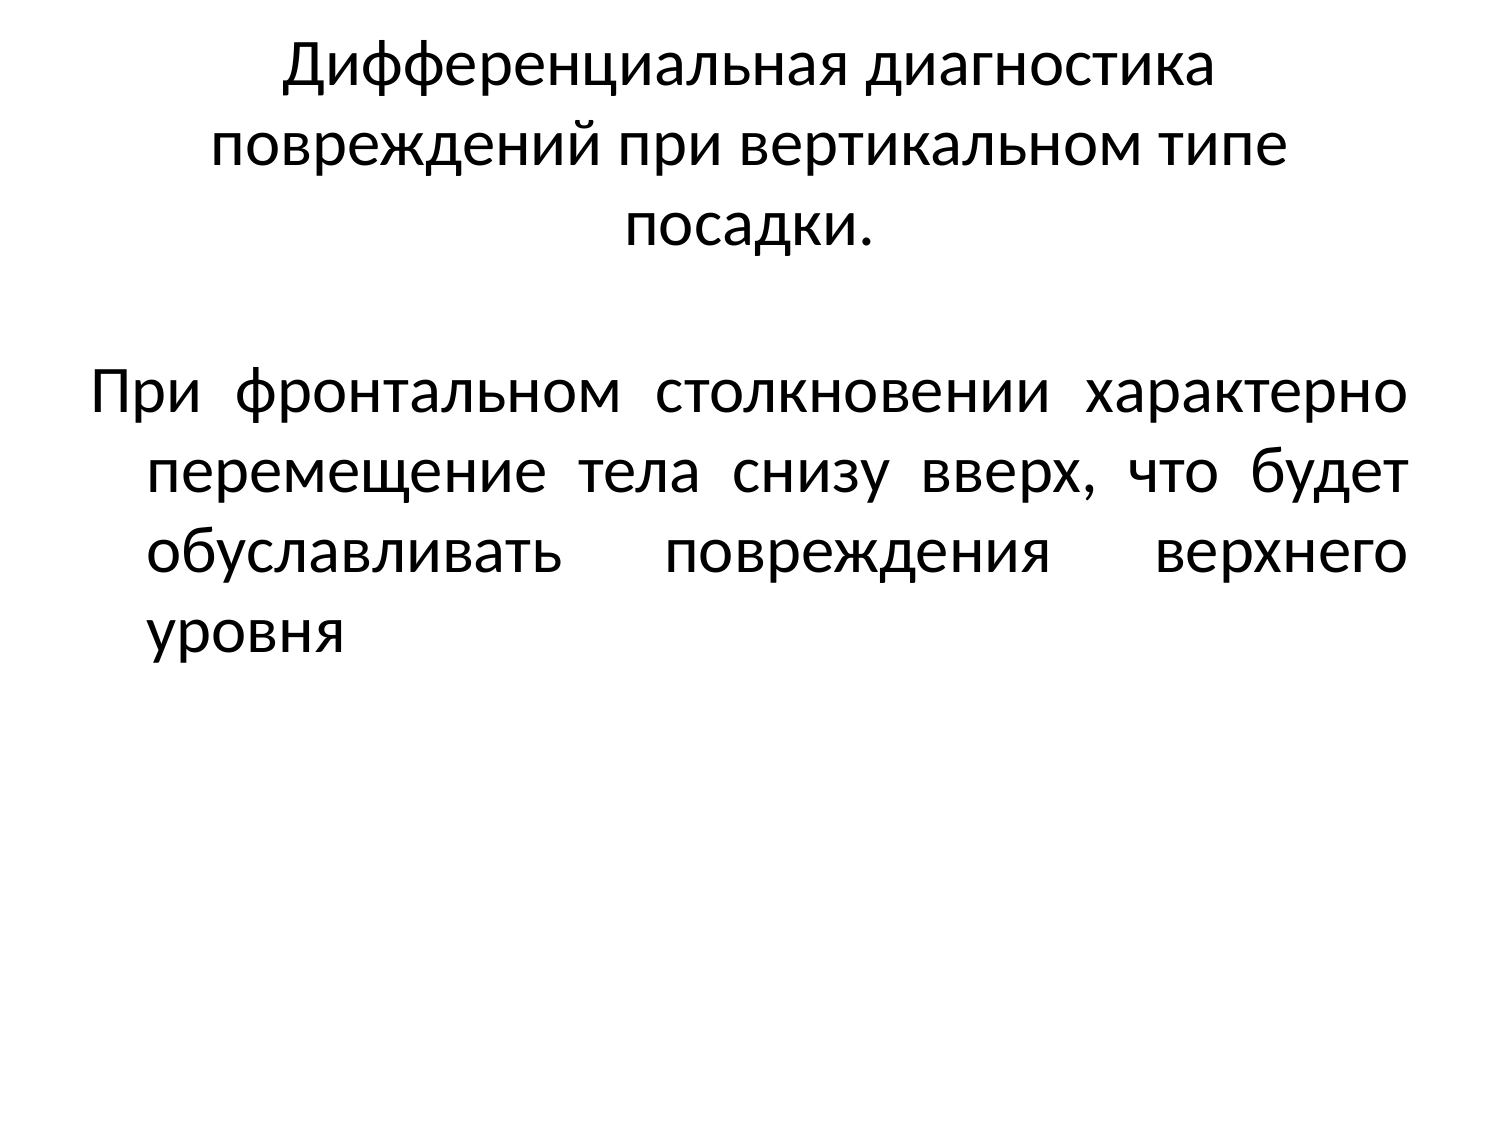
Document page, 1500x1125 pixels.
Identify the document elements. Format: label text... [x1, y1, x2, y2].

title Дифференциальная диагностика повреждений при вертикальном типе посадки. [75, 45, 1425, 233]
list При фронтальном столкновении характерно перемещение тела снизу вверх, что будет обуславливать повреждения верхнего уровня [75, 338, 1425, 1005]
